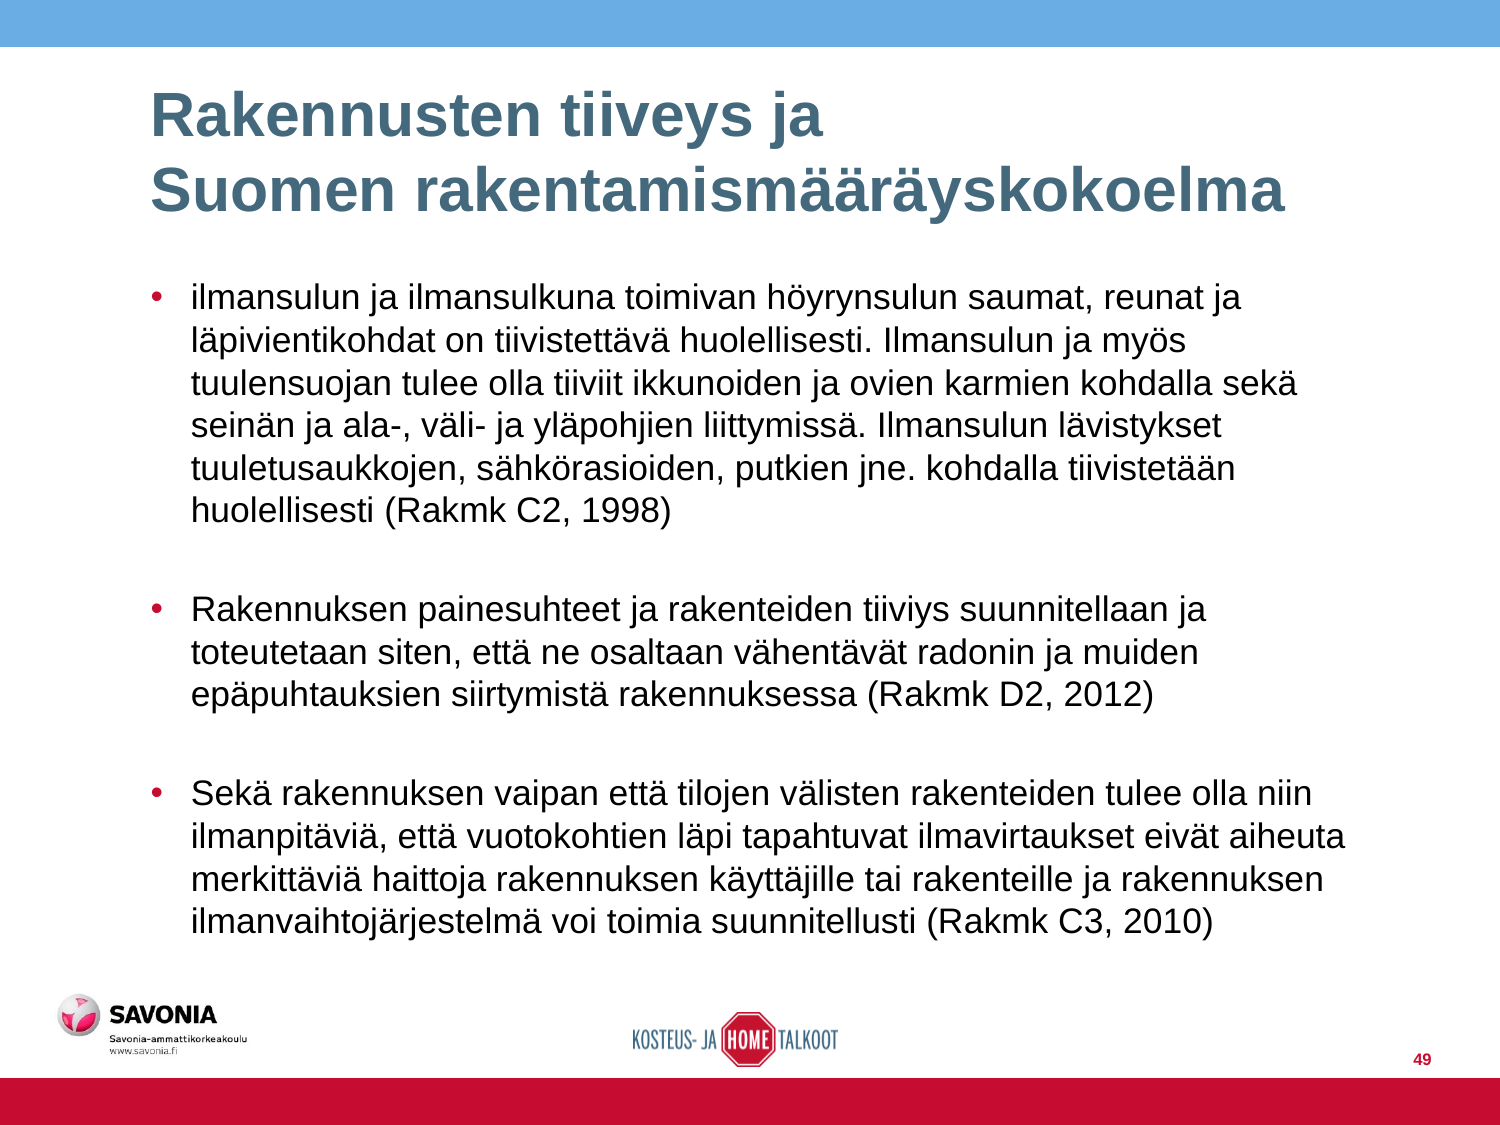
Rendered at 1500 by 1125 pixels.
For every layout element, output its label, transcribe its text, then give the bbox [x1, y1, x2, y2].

picture [45, 987, 259, 1059]
title Rakennusten tiiveys ja Suomen rakentamismääräyskokoelma [135, 54, 1365, 232]
list ilmansulun ja ilmansulkuna toimivan höyrynsulun saumat, reunat ja läpivientikohdat on tiivistettävä huolellisesti. Ilmansulun ja myös tuulensuojan tulee olla tiiviit ikkunoiden ja ovien karmien kohdalla sekä seinän ja ala-, väli- ja yläpohjien liittymissä. Ilmansulun lävistykset tuuletusaukkojen, sähkörasioiden, putkien jne. kohdalla tiivistetään huolellisesti (Rakmk C2, 1998) Rakennuksen painesuhteet ja rakenteiden tiiviys suunnitellaan ja toteutetaan siten, että ne osaltaan vähentävät radonin ja muiden epäpuhtauksien siirtymistä rakennuksessa (Rakmk D2, 2012) Sekä rakennuksen vaipan että tilojen välisten rakenteiden tulee olla niin ilmanpitäviä, että vuotokohtien läpi tapahtuvat ilmavirtaukset eivät aiheuta merkittäviä haittoja rakennuksen käyttäjille tai rakenteille ja rakennuksen ilmanvaihtojärjestelmä voi toimia suunnitellusti (Rakmk C3, 2010) [135, 267, 1365, 988]
slide_number 49 [1364, 1016, 1447, 1077]
picture [633, 1012, 838, 1067]
